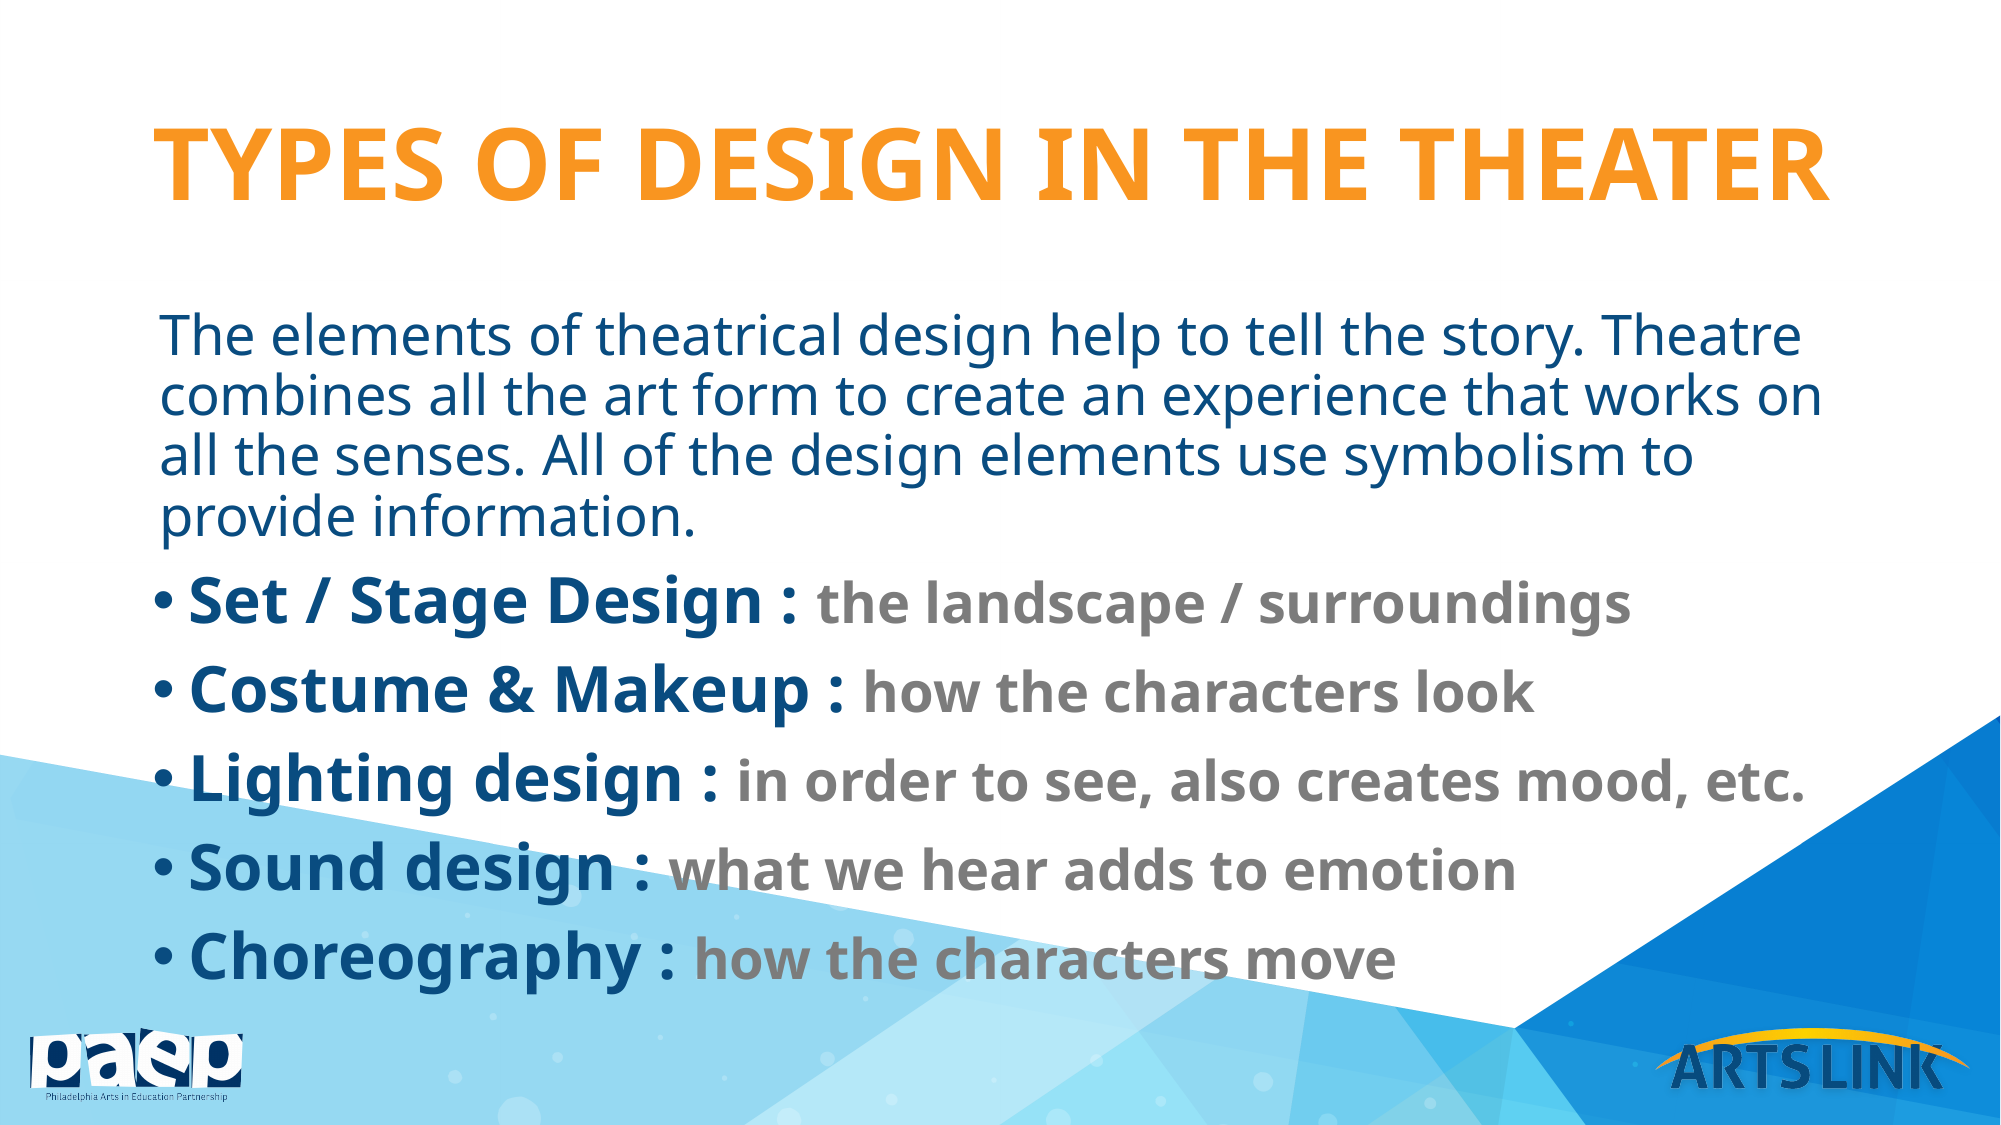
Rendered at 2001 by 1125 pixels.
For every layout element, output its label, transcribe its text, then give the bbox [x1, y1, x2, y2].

list The elements of theatrical design help to tell the story. Theatre combines all the art form to create an experience that works on all the senses. All of the design elements use symbolism to provide information. Set / Stage Design : the landscape / surroundings Costume & Makeup : how the characters look Lighting design : in order to see, also creates mood, etc. Sound design : what we hear adds to emotion Choreography : how the characters move [137, 299, 1863, 1014]
title Types of Design in the Theater [137, 59, 1863, 278]
picture [0, 0, 2001, 1125]
